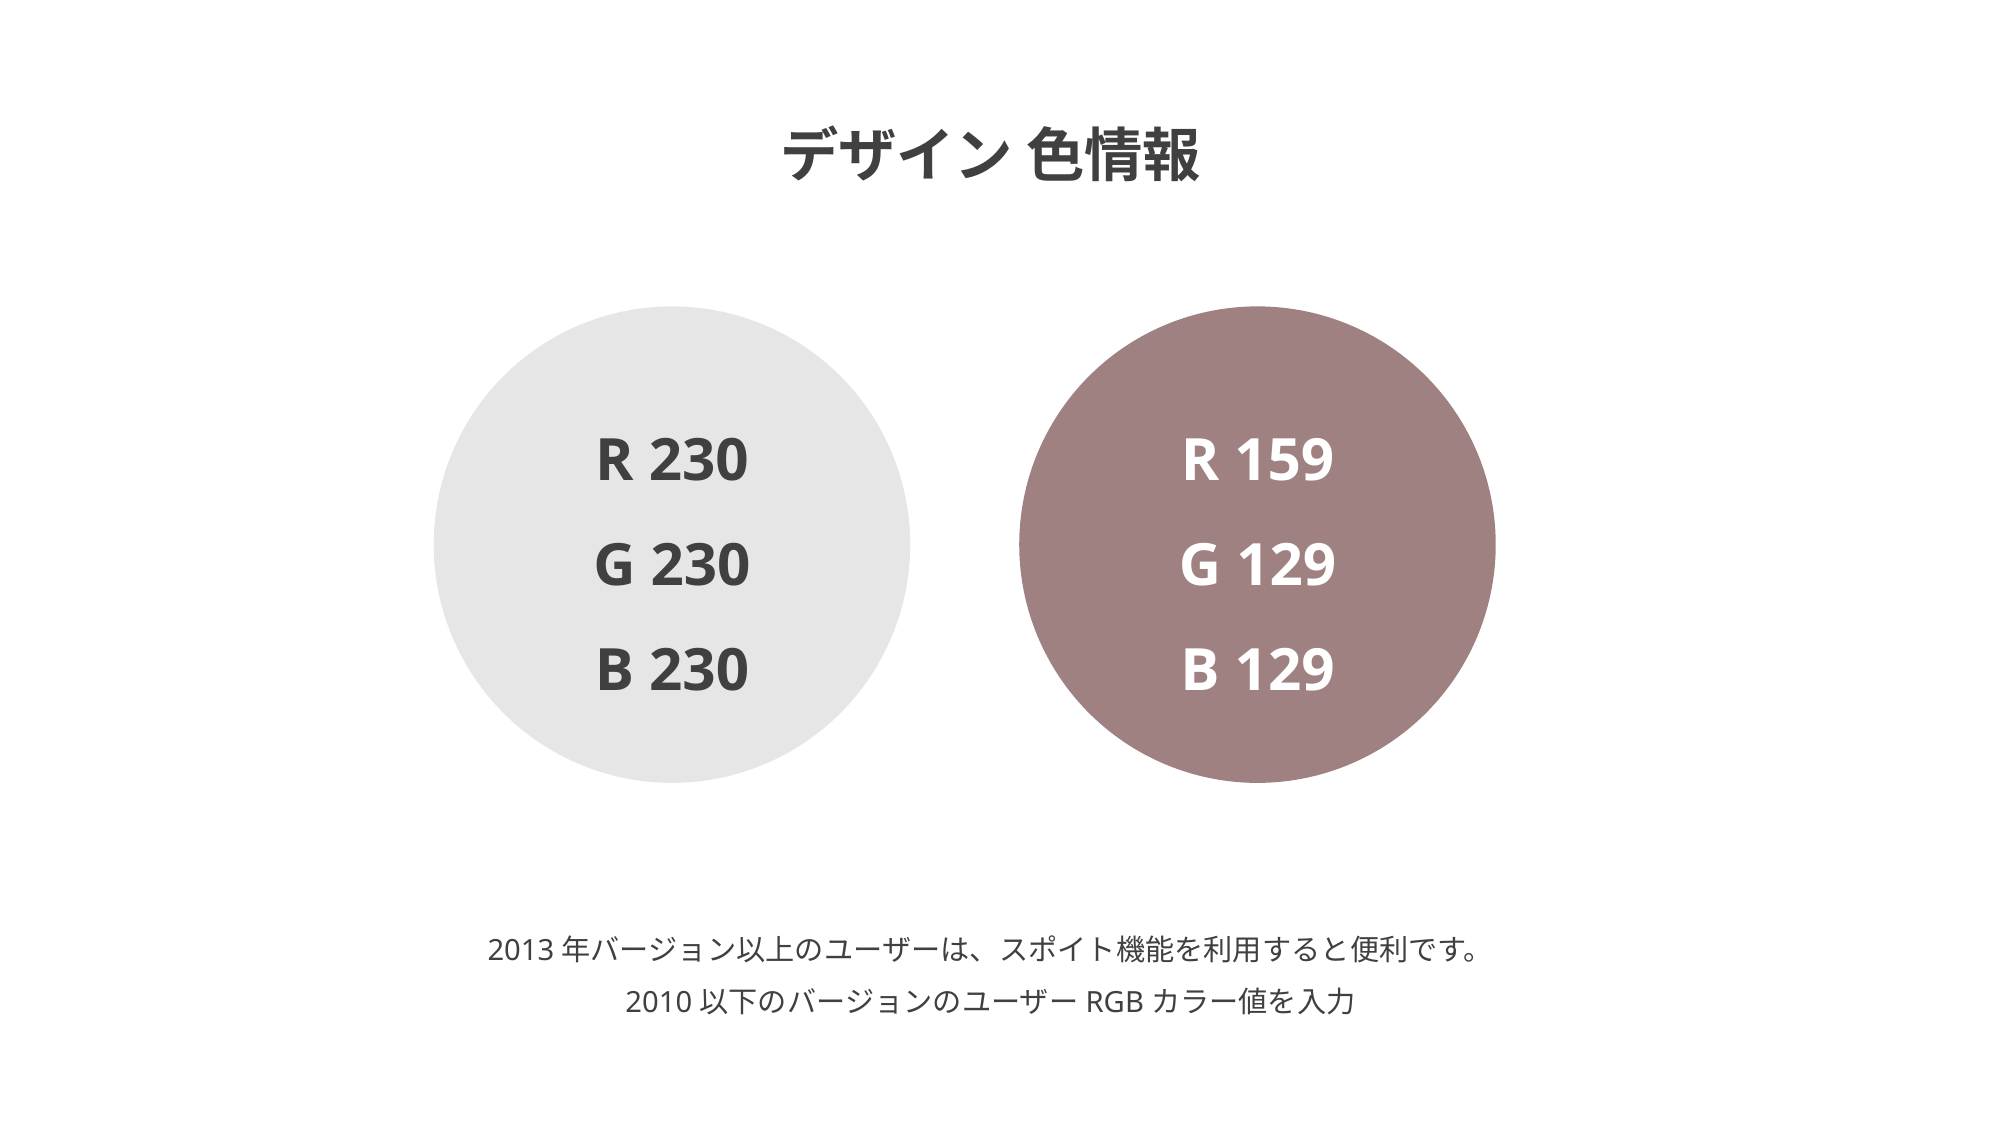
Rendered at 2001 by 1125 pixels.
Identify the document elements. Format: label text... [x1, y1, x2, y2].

text_box R 230 G 230 B 230 [432, 305, 912, 784]
text_box デザイン 色情報 [643, 75, 1339, 196]
text_box R 159 G 129 B 129 [1018, 305, 1497, 784]
text_box 2013年バージョン以上のユーザーは、スポイト機能を利用すると便利です。 2010以下のバージョンのユーザーRGBカラー値を入力 [391, 906, 1590, 1026]
